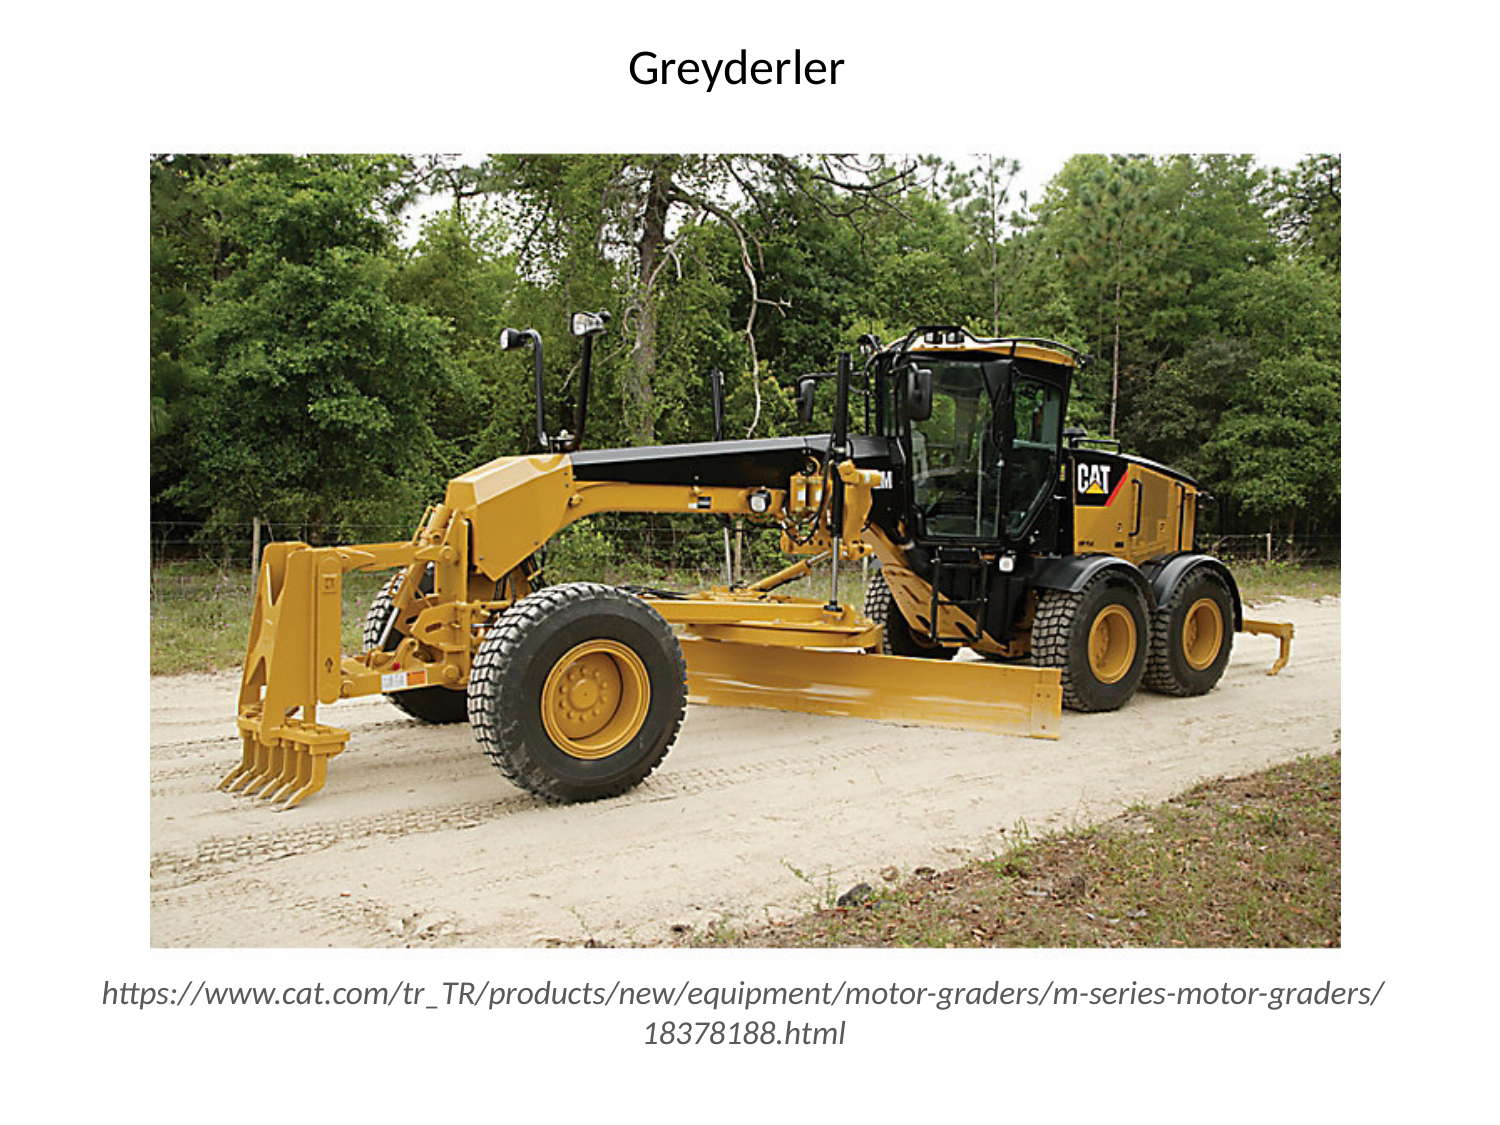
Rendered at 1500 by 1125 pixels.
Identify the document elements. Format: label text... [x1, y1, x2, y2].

picture [150, 104, 1341, 997]
text_box https://www.cat.com/tr_TR/products/new/equipment/motor-graders/m-series-motor-graders/18378188.html [53, 964, 1436, 1059]
text_box Greyderler [572, 27, 902, 102]
